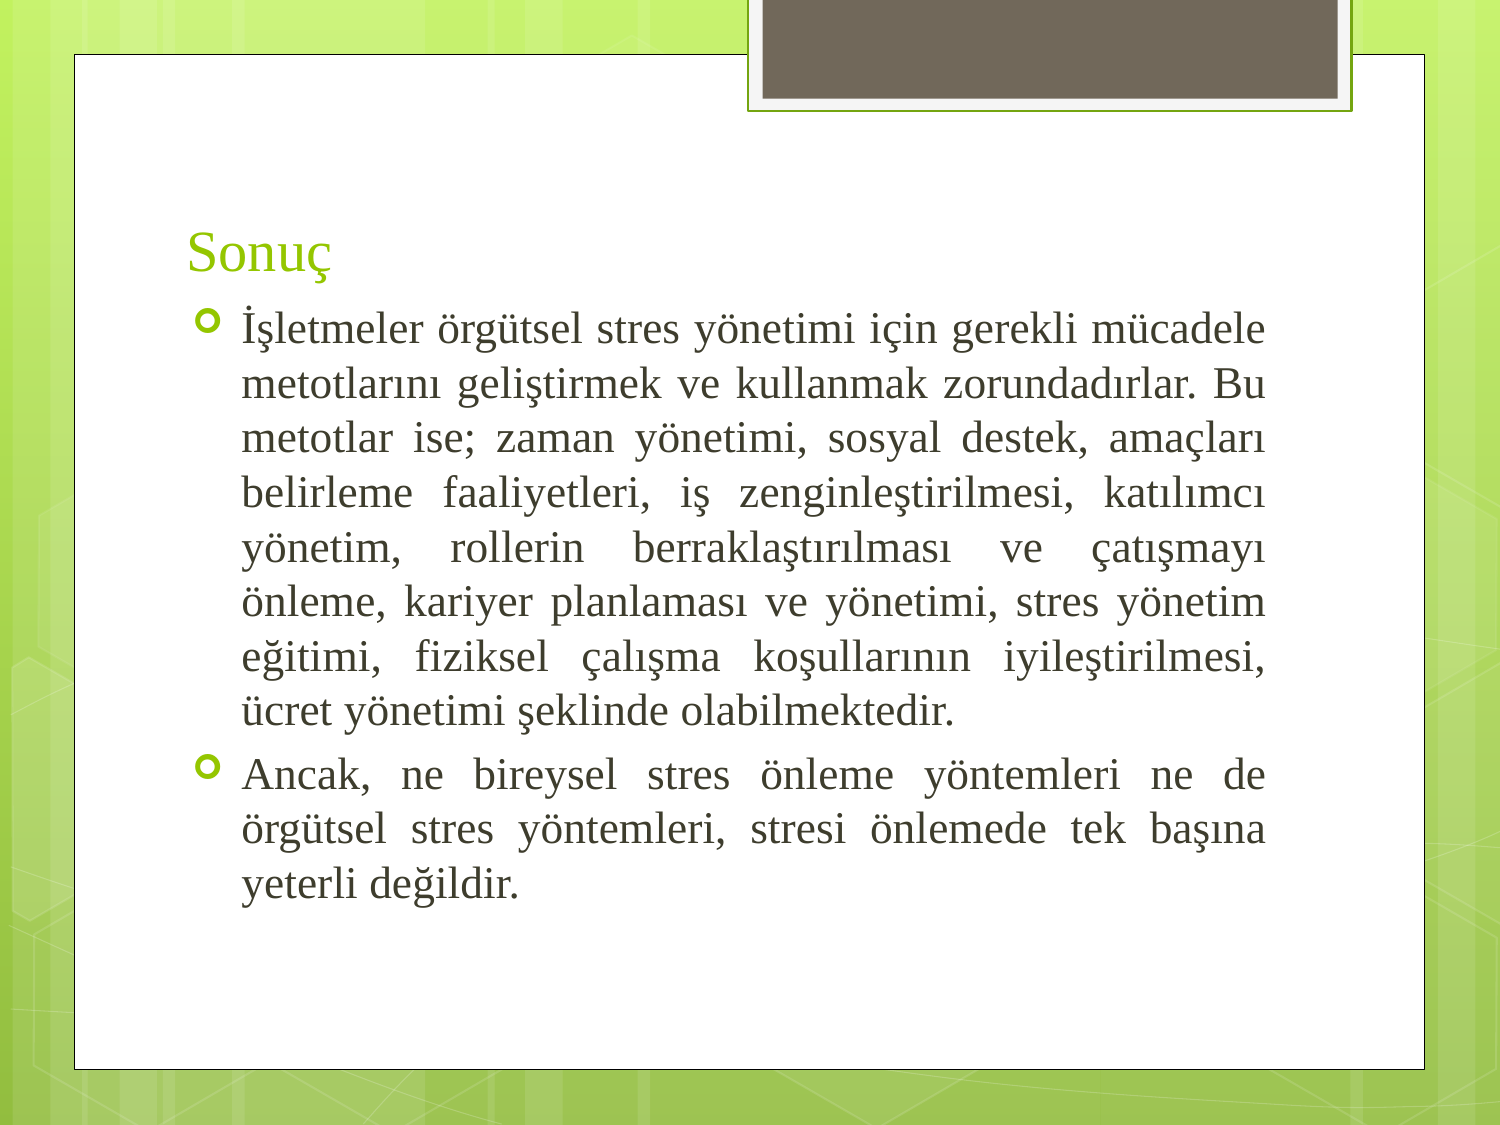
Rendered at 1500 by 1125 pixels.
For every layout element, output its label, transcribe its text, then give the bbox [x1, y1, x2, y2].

title Sonuç [171, 168, 1324, 291]
list İşletmeler örgütsel stres yönetimi için gerekli mücadele metotlarını geliştirmek ve kullanmak zorundadırlar. Bu metotlar ise; zaman yönetimi, sosyal destek, amaçları belirleme faaliyetleri, iş zenginleştirilmesi, katılımcı yönetim, rollerin berraklaştırılması ve çatışmayı önleme, kariyer planlaması ve yönetimi, stres yönetim eğitimi, fiziksel çalışma koşullarının iyileştirilmesi, ücret yönetimi şeklinde olabilmektedir. Ancak, ne bireysel stres önleme yöntemleri ne de örgütsel stres yöntemleri, stresi önlemede tek başına yeterli değildir. [171, 290, 1283, 957]
